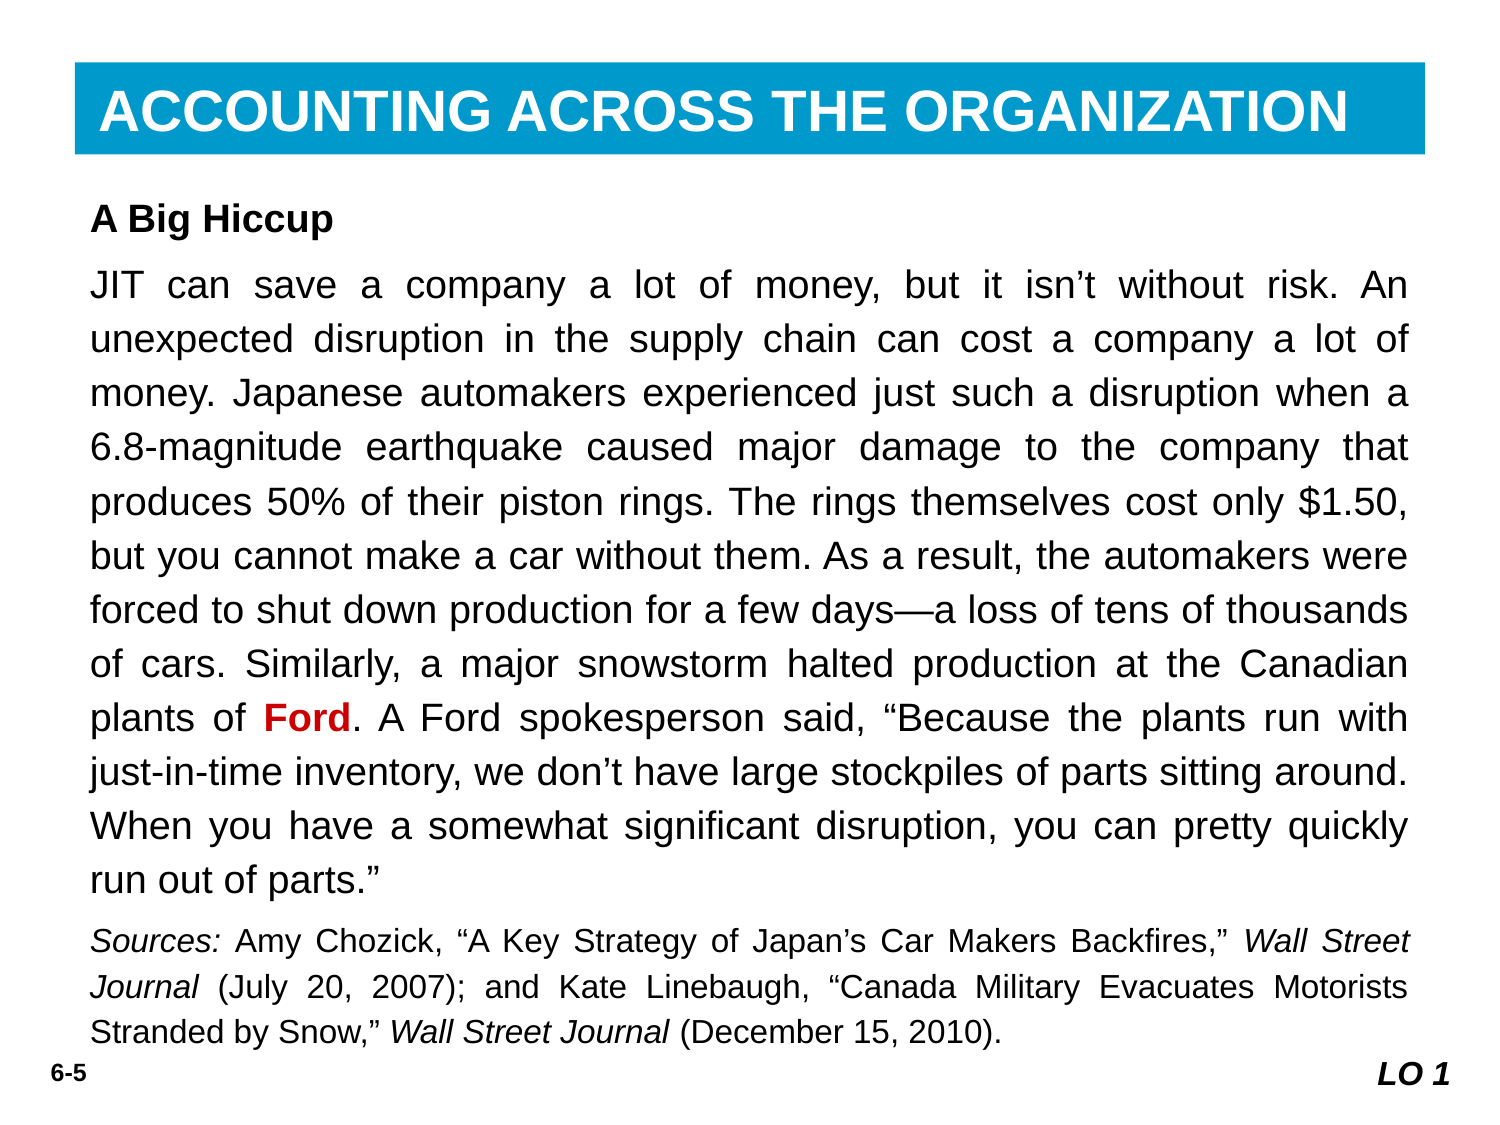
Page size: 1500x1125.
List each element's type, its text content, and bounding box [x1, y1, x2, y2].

text_box ACCOUNTING ACROSS THE ORGANIZATION [74, 62, 1425, 155]
text_box LO 1 [1350, 1044, 1475, 1100]
text_box A Big Hiccup JIT can save a company a lot of money, but it isn’t without risk. An unexpected disruption in the supply chain can cost a company a lot of money. Japanese automakers experienced just such a disruption when a 6.8-magnitude earthquake caused major damage to the company that produces 50% of their piston rings. The rings themselves cost only $1.50, but you cannot make a car without them. As a result, the automakers were forced to shut down production for a few days—a loss of tens of thousands of cars. Similarly, a major snowstorm halted production at the Canadian plants of Ford. A Ford spokesperson said, “Because the plants run with just-in-time inventory, we don’t have large stockpiles of parts sitting around. When you have a somewhat significant disruption, you can pretty quickly run out of parts.” Sources: Amy Chozick, “A Key Strategy of Japan’s Car Makers Backfires,” Wall Street Journal (July 20, 2007); and Kate Linebaugh, “Canada Military Evacuates Motorists Stranded by Snow,” Wall Street Journal (December 15, 2010). [74, 178, 1425, 1058]
